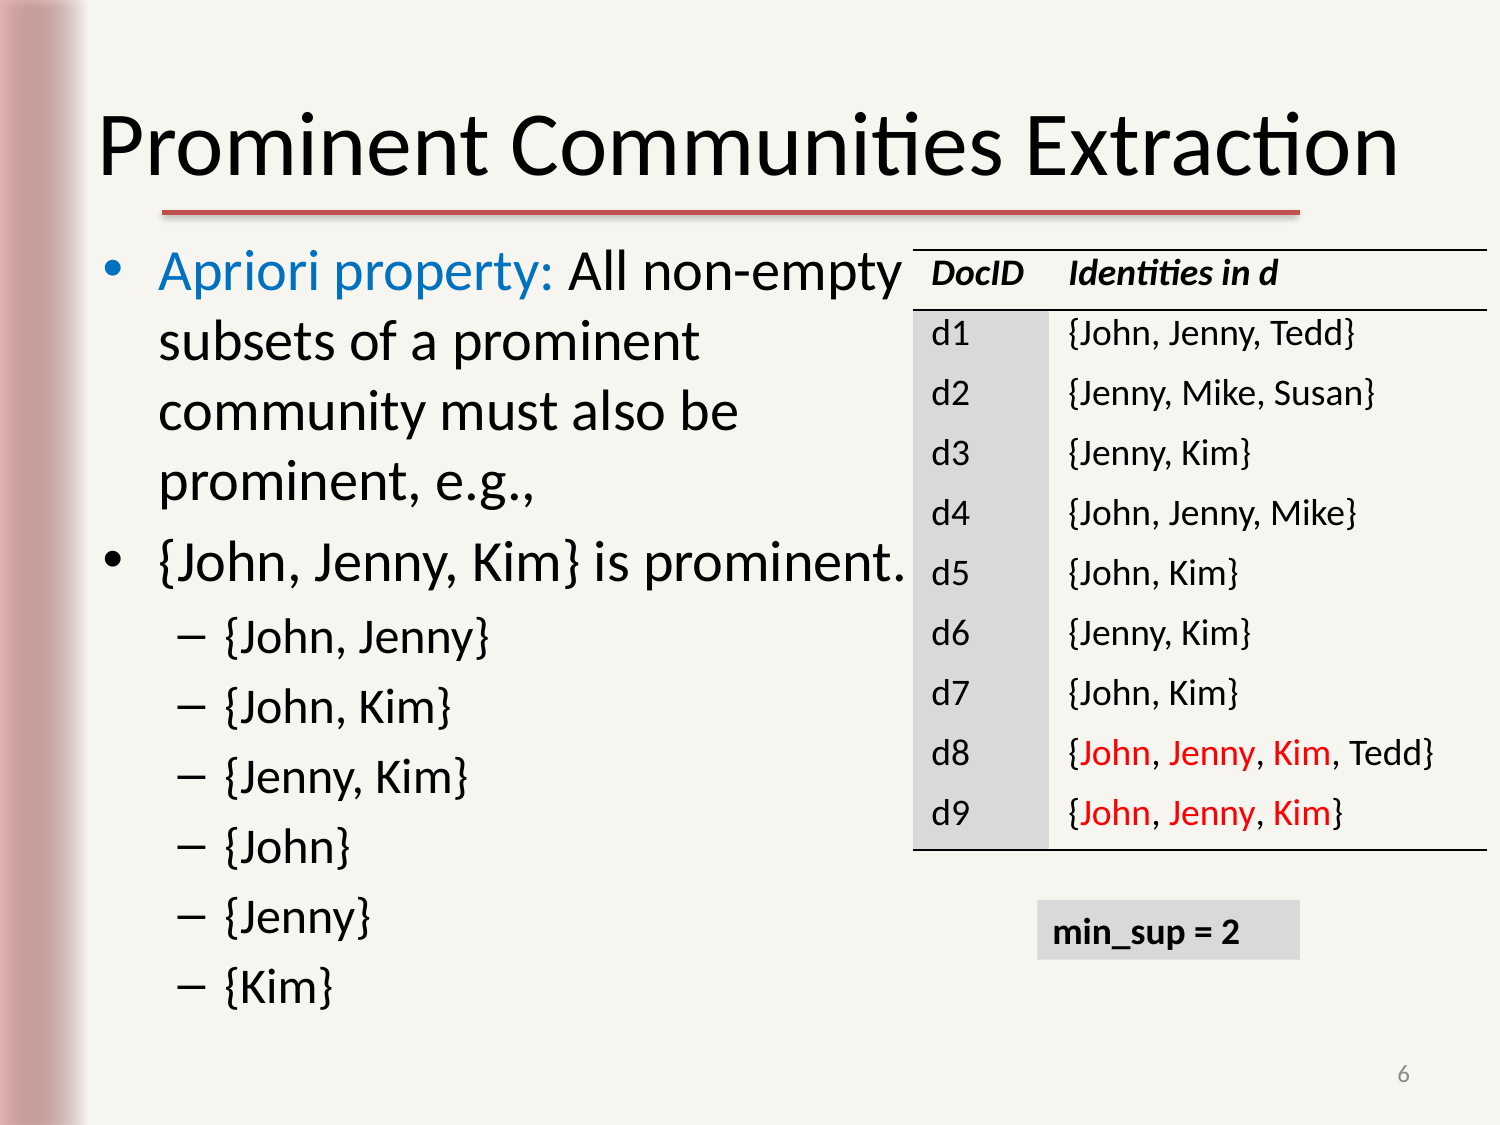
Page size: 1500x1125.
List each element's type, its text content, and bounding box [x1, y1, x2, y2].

table_cell d1 [913, 311, 1049, 370]
title Prominent Communities Extraction [75, 45, 1425, 233]
table_cell {John, Jenny, Kim, Tedd} [1049, 730, 1487, 790]
table_cell d6 [913, 610, 1049, 670]
table_cell d5 [913, 550, 1049, 610]
slide_number 6 [1074, 1042, 1425, 1103]
table_cell {Jenny, Kim} [1049, 430, 1487, 490]
table_cell {John, Kim} [1049, 670, 1487, 730]
table_cell d9 [913, 790, 1049, 849]
table_cell {Jenny, Mike, Susan} [1049, 370, 1487, 430]
table_cell {John, Jenny, Kim} [1049, 790, 1487, 849]
table_cell d2 [913, 370, 1049, 430]
table_cell {John, Jenny, Tedd} [1049, 311, 1487, 370]
table_cell d7 [913, 670, 1049, 730]
text_box min_sup = 2 [1037, 899, 1300, 960]
table_header DocID [913, 251, 1049, 309]
table_cell d3 [913, 430, 1049, 490]
table_cell d8 [913, 730, 1049, 790]
table_header Identities in d [1049, 251, 1487, 309]
table_cell d4 [913, 490, 1049, 550]
table_cell {John, Jenny, Mike} [1049, 490, 1487, 550]
table_cell {John, Kim} [1049, 550, 1487, 610]
list Apriori property: All non-empty subsets of a prominent community must also be prominent, e.g., {John, Jenny, Kim} is prominent. {John, Jenny} {John, Kim} {Jenny, Kim} {John} {Jenny} {Kim} [87, 224, 925, 1063]
table_cell {Jenny, Kim} [1049, 610, 1487, 670]
